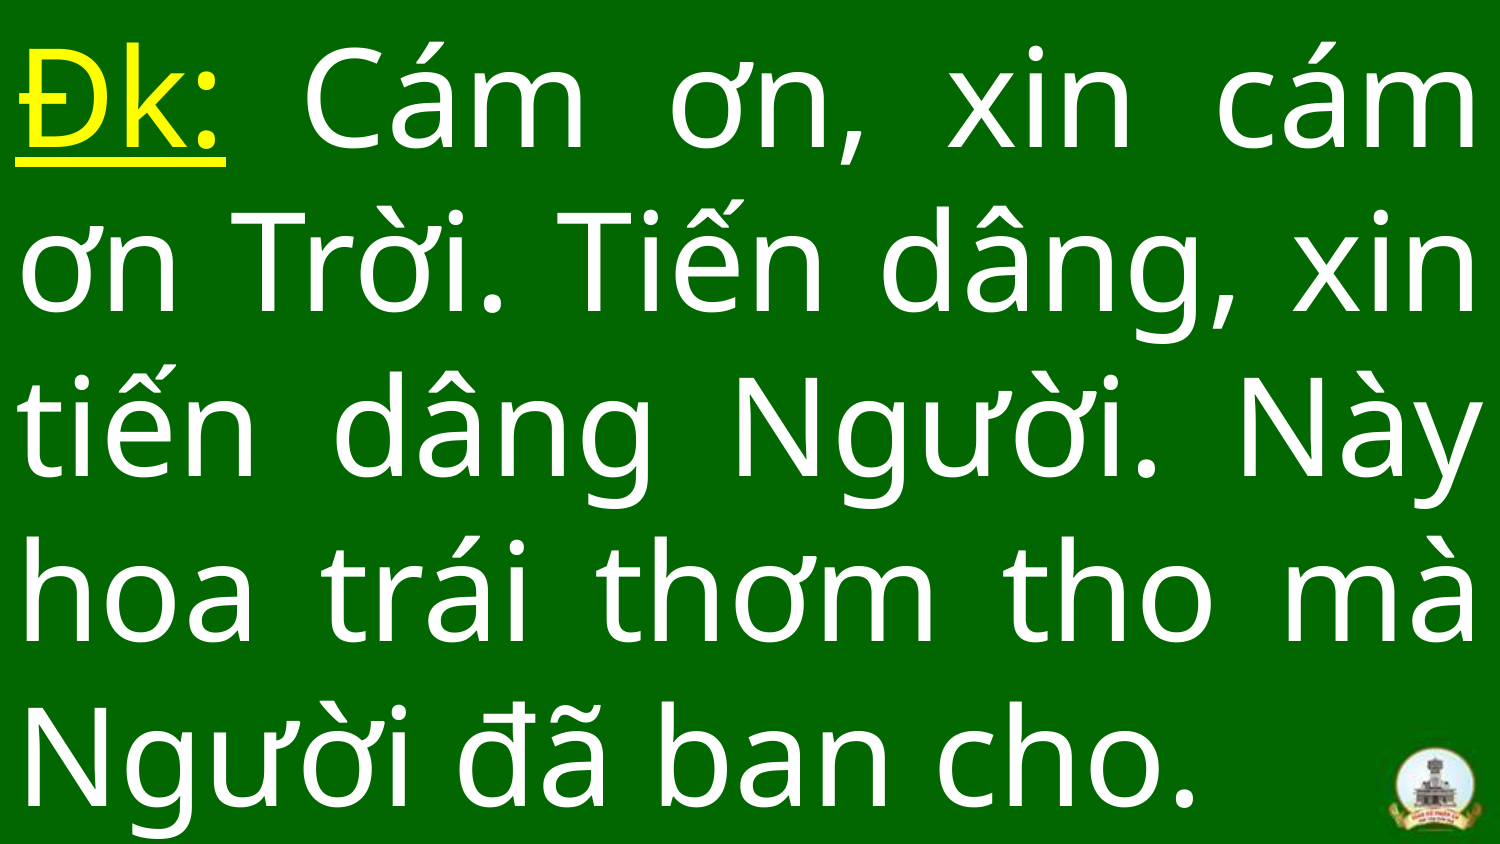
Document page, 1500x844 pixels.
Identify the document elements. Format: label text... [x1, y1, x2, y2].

title Đk: Cám ơn, xin cám ơn Trời. Tiến dâng, xin tiến dâng Người. Này hoa trái thơm tho mà Người đã ban cho. [0, 0, 1500, 844]
